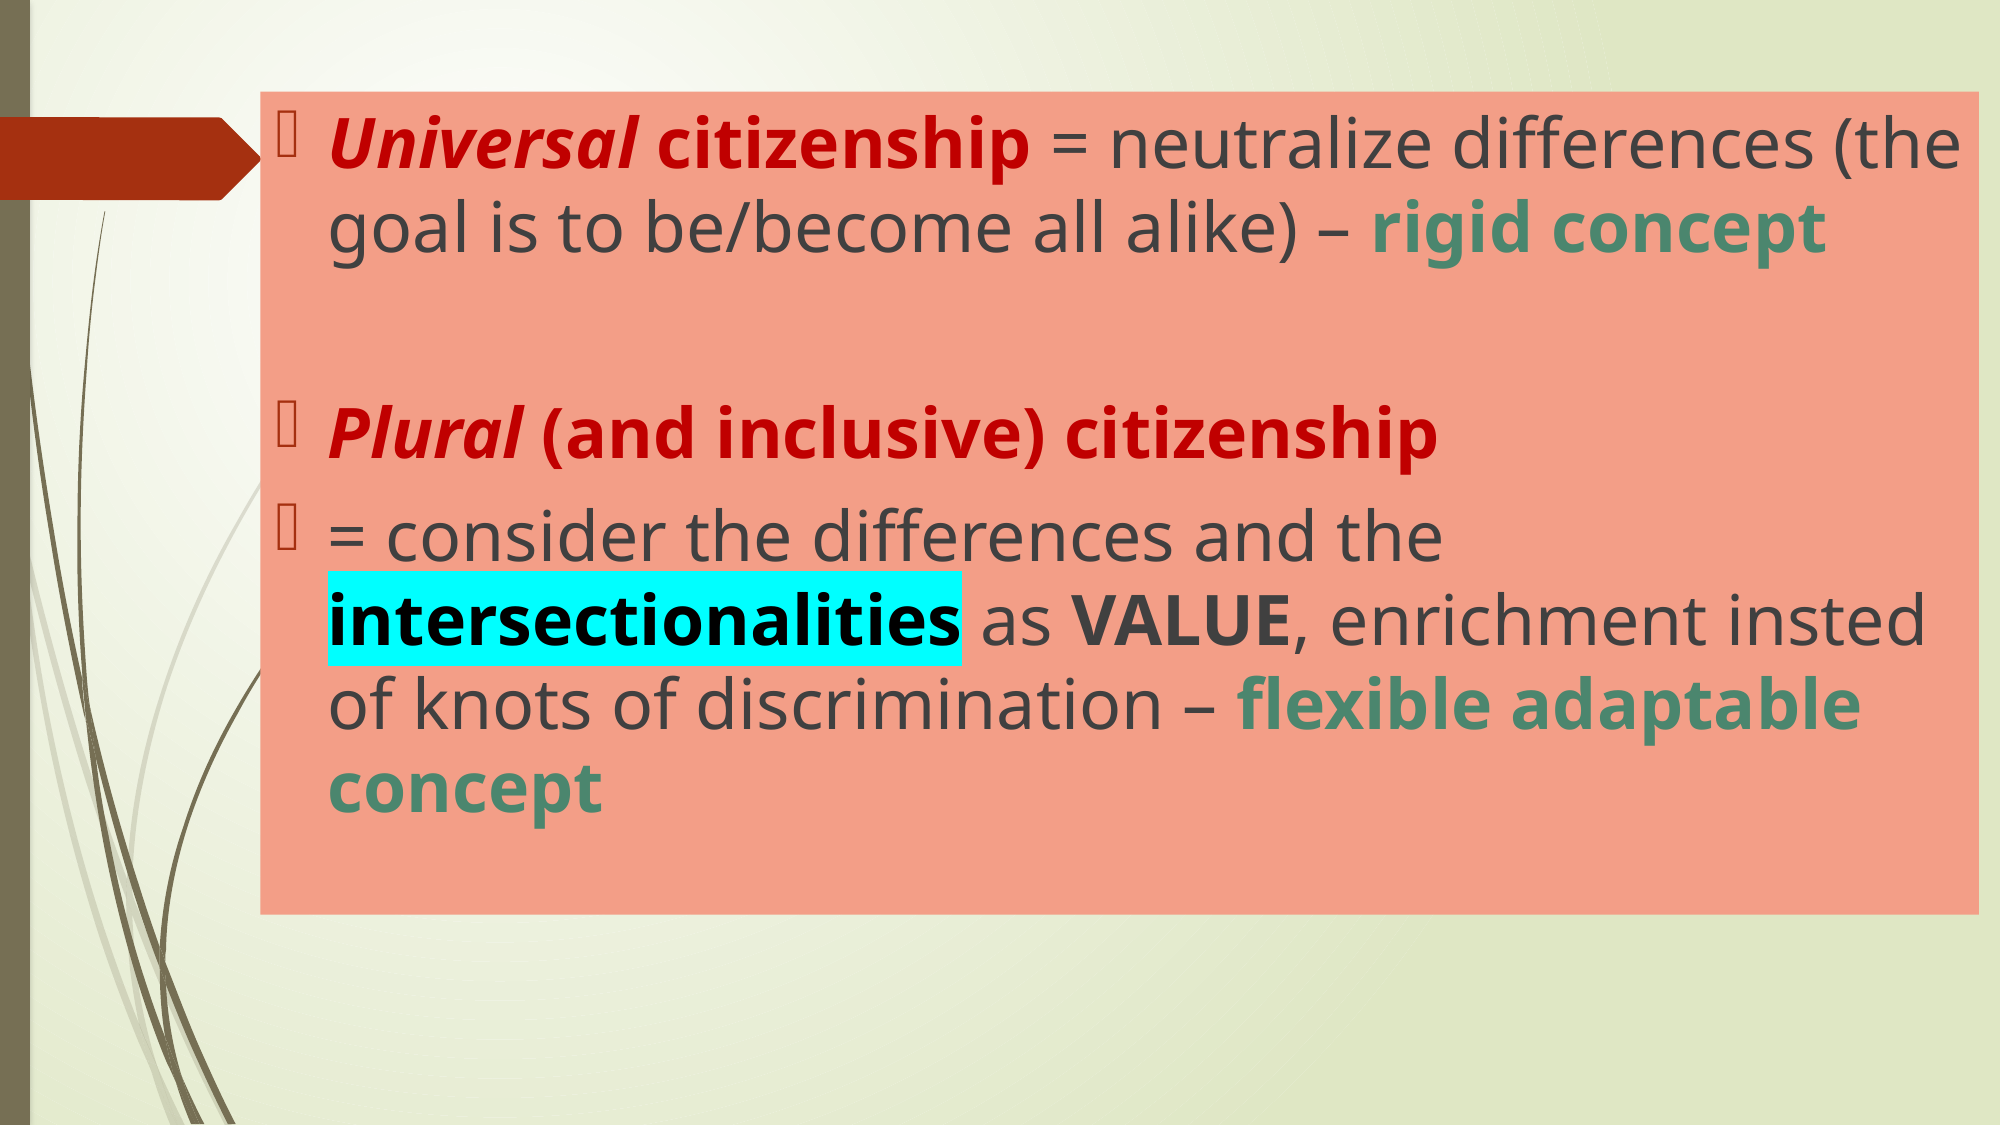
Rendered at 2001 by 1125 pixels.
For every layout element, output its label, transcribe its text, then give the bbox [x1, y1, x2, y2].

list Universal citizenship = neutralize differences (the goal is to be/become all alike) – rigid concept Plural (and inclusive) citizenship = consider the differences and the intersectionalities as VALUE, enrichment insted of knots of discrimination – flexible adaptable concept [260, 91, 1979, 915]
